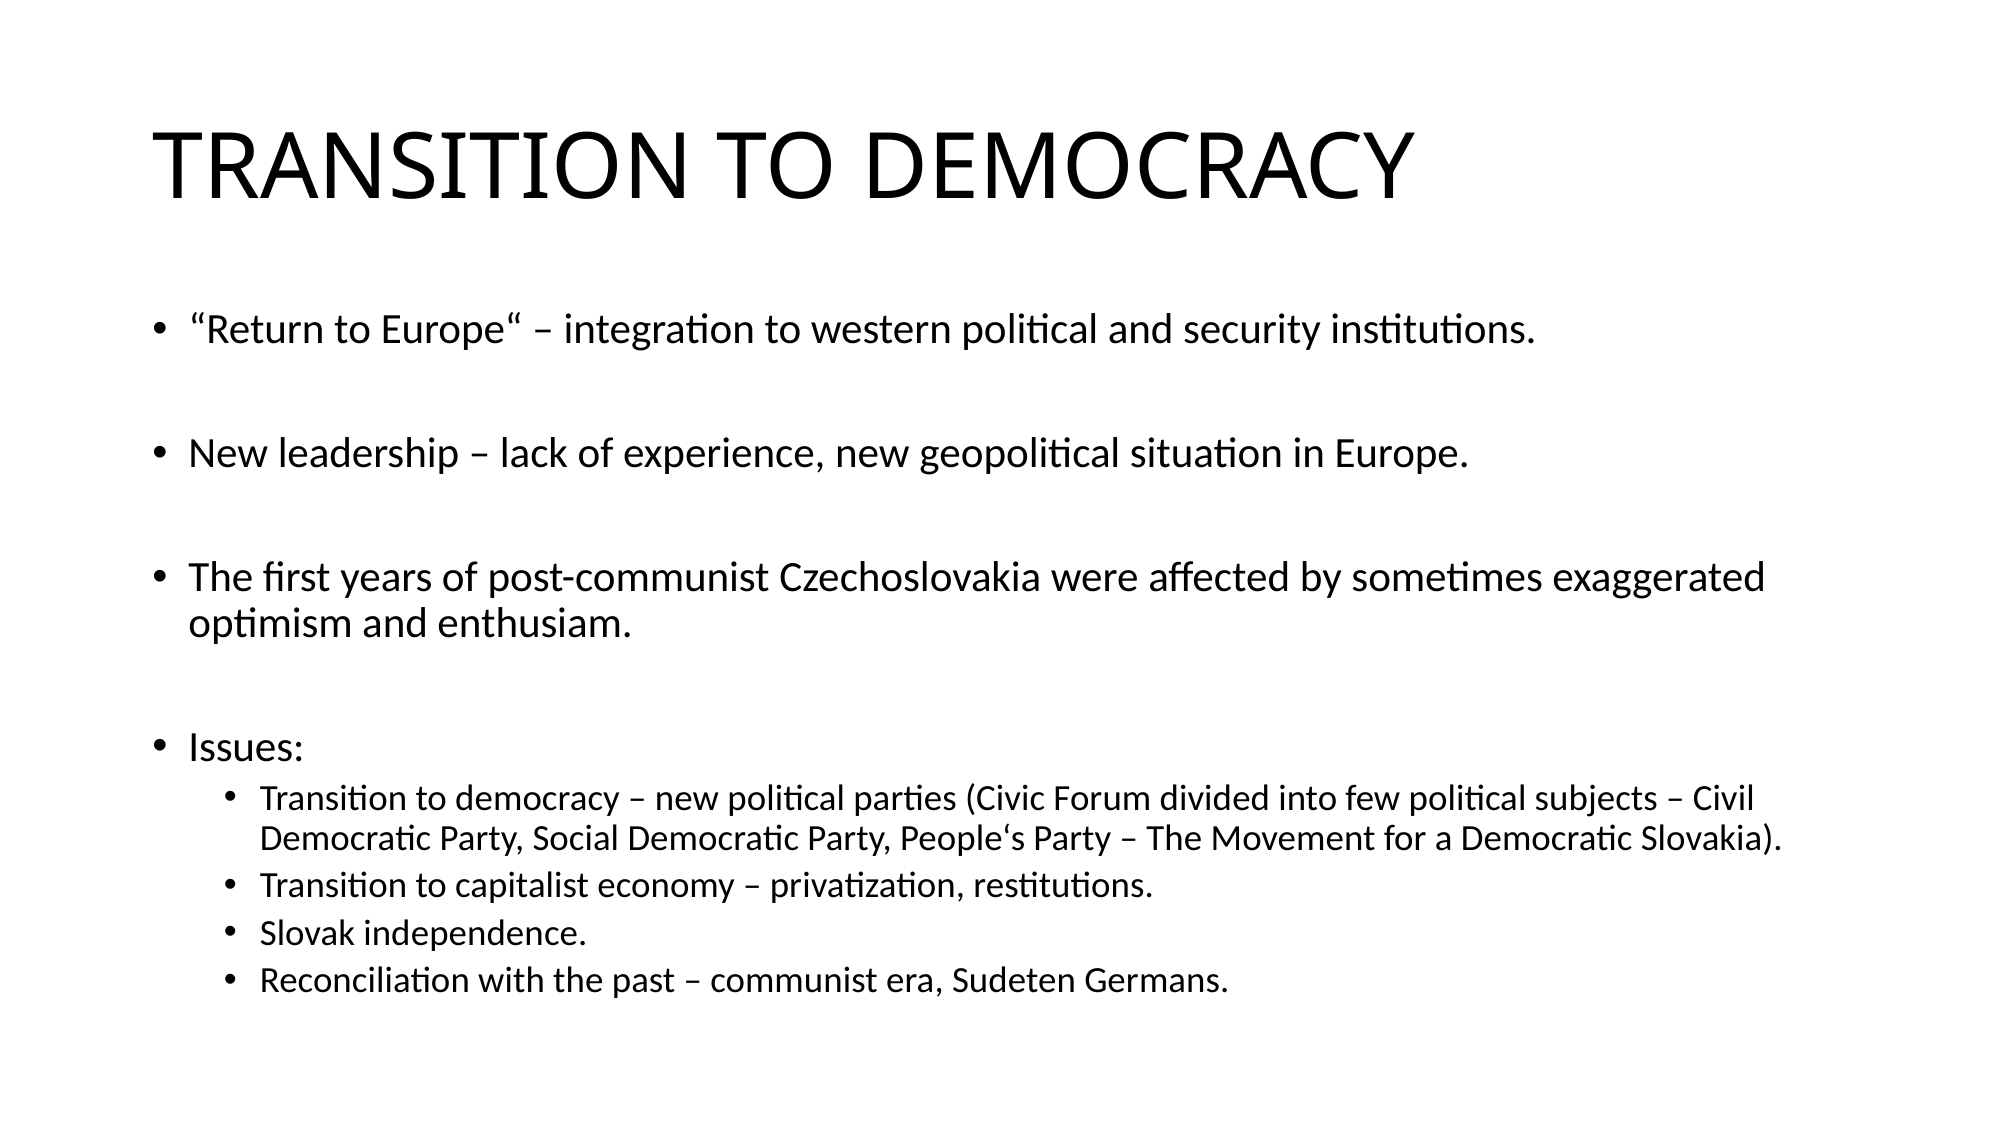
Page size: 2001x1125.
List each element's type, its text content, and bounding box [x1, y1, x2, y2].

title TRANSITION TO DEMOCRACY [137, 59, 1863, 278]
list “Return to Europe“ – integration to western political and security institutions. New leadership – lack of experience, new geopolitical situation in Europe. The first years of post-communist Czechoslovakia were affected by sometimes exaggerated optimism and enthusiam. Issues: Transition to democracy – new political parties (Civic Forum divided into few political subjects – Civil Democratic Party, Social Democratic Party, People‘s Party – The Movement for a Democratic Slovakia). Transition to capitalist economy – privatization, restitutions. Slovak independence. Reconciliation with the past – communist era, Sudeten Germans. [137, 299, 1863, 1014]
